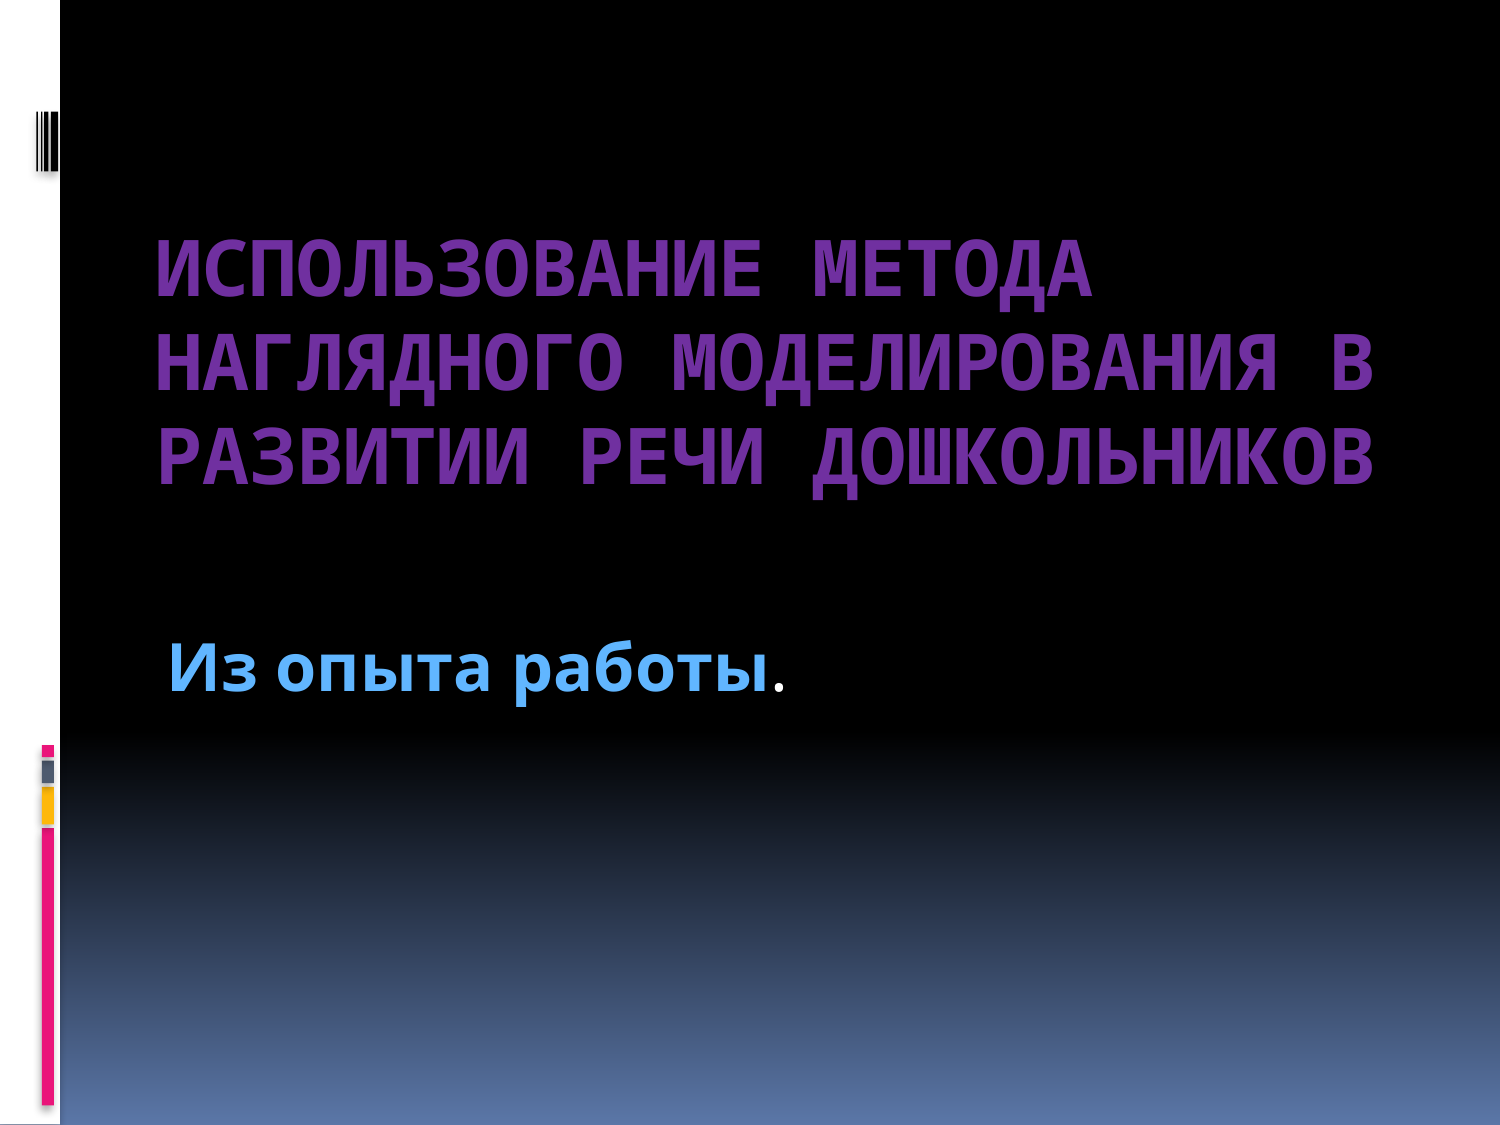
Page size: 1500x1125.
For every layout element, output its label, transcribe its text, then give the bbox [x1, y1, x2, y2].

title Использование метода наглядного моделирования в развитии речи дошкольников [140, 210, 1416, 535]
subtitle Из опыта работы. [150, 464, 1425, 713]
